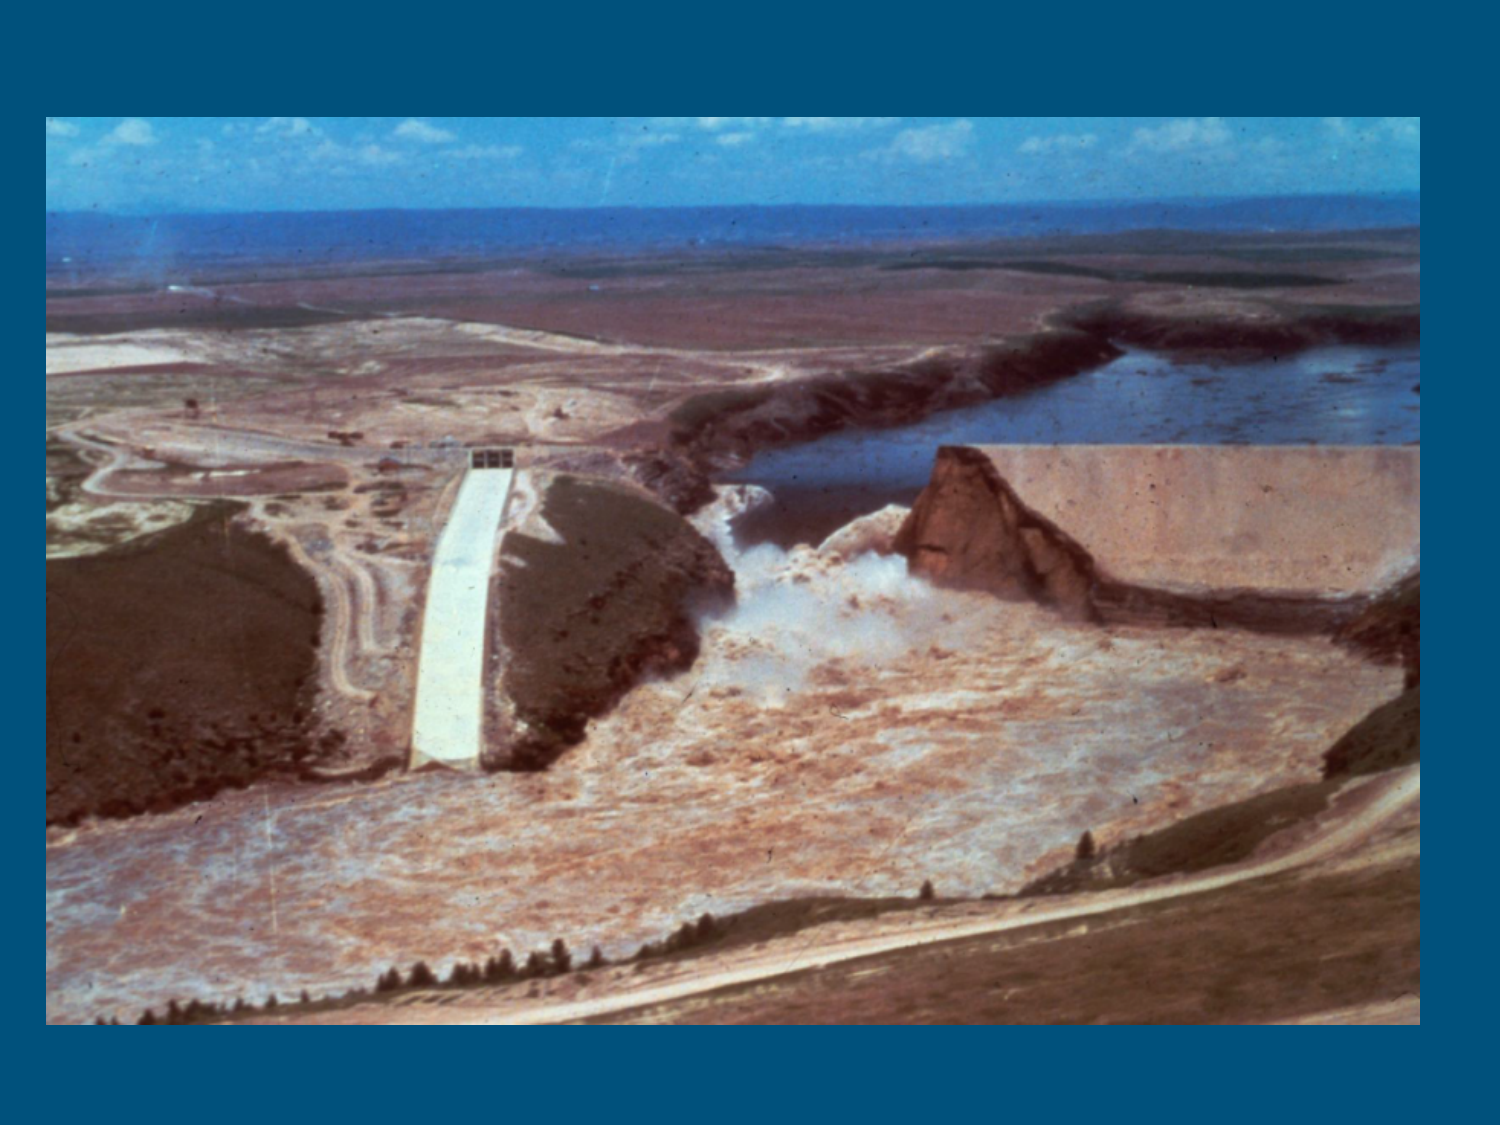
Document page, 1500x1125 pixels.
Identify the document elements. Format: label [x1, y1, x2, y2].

picture [47, 118, 1419, 1024]
